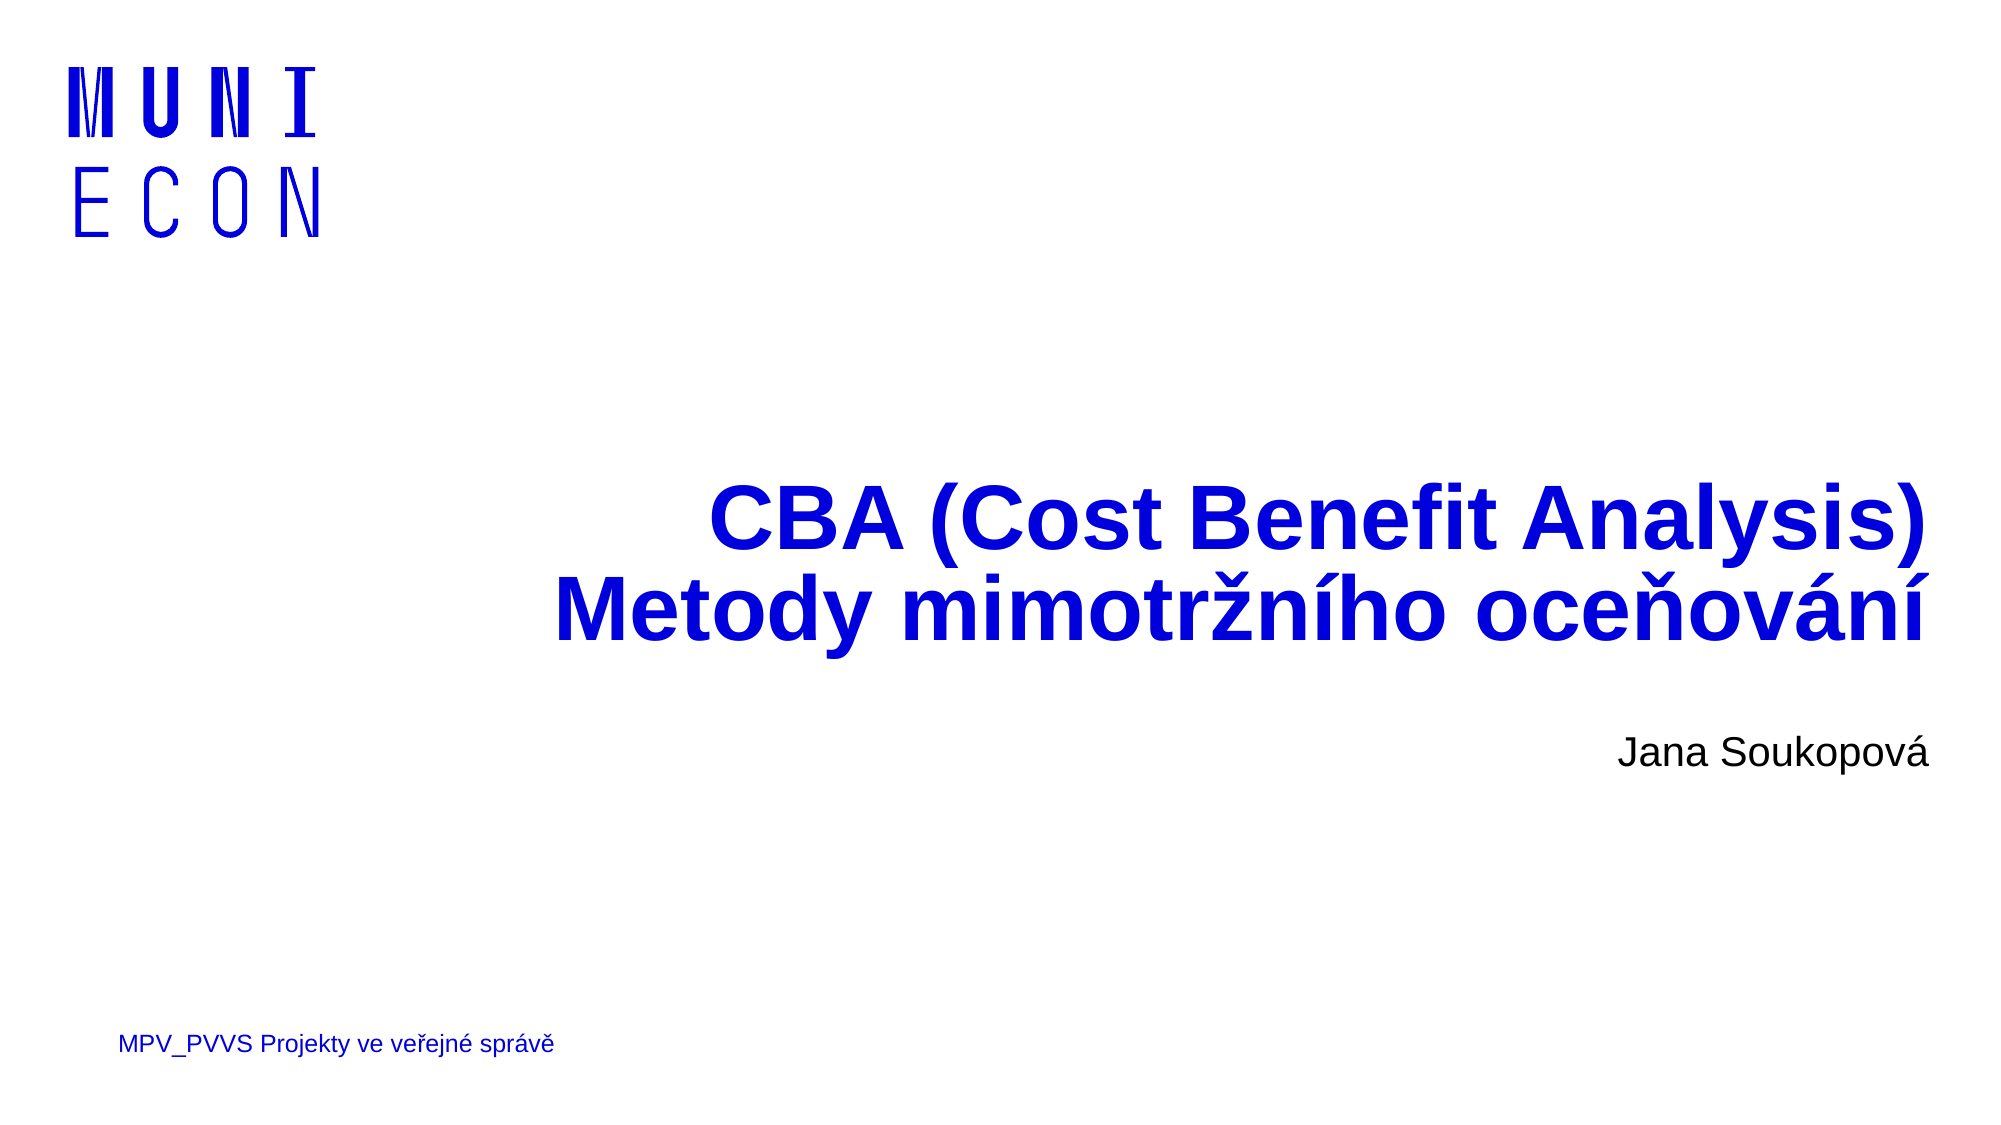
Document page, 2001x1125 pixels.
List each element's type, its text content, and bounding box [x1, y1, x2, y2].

footer MPV_PVVS Projekty ve veřejné správě [118, 1021, 1418, 1063]
subtitle Jana Soukopová [65, 675, 1930, 790]
title CBA (Cost Benefit Analysis) Metody mimotržního oceňování [65, 475, 1930, 668]
